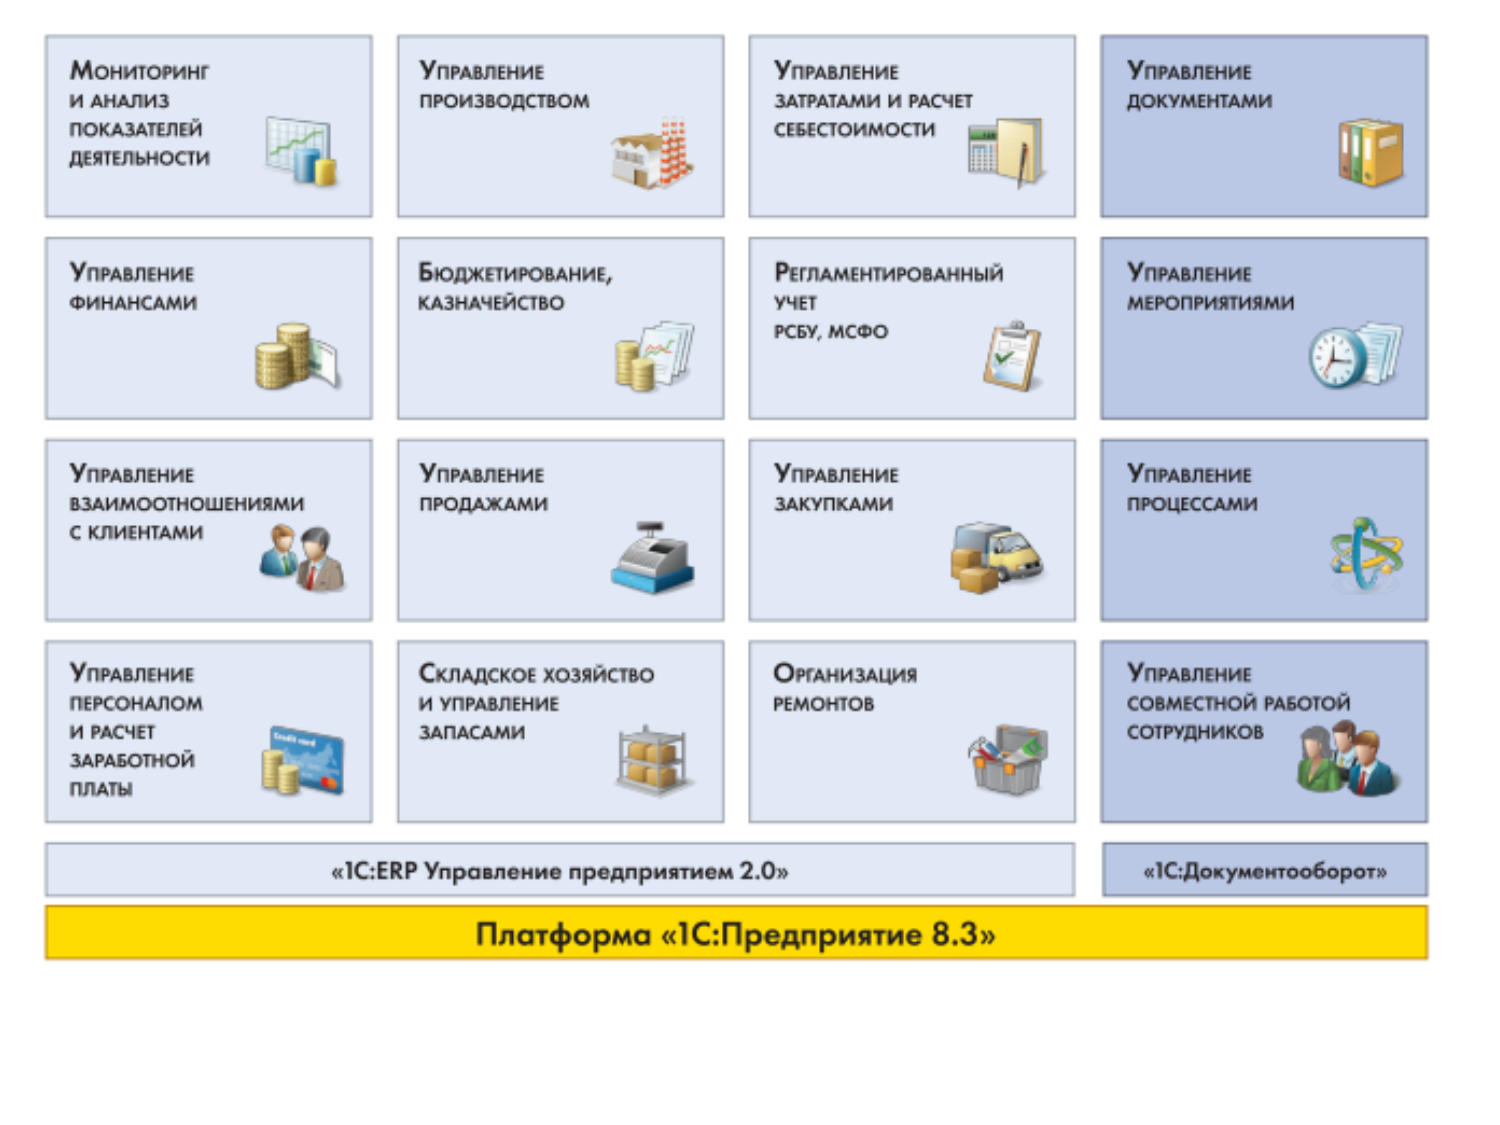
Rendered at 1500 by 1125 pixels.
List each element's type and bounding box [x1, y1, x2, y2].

picture [19, 3, 1461, 976]
